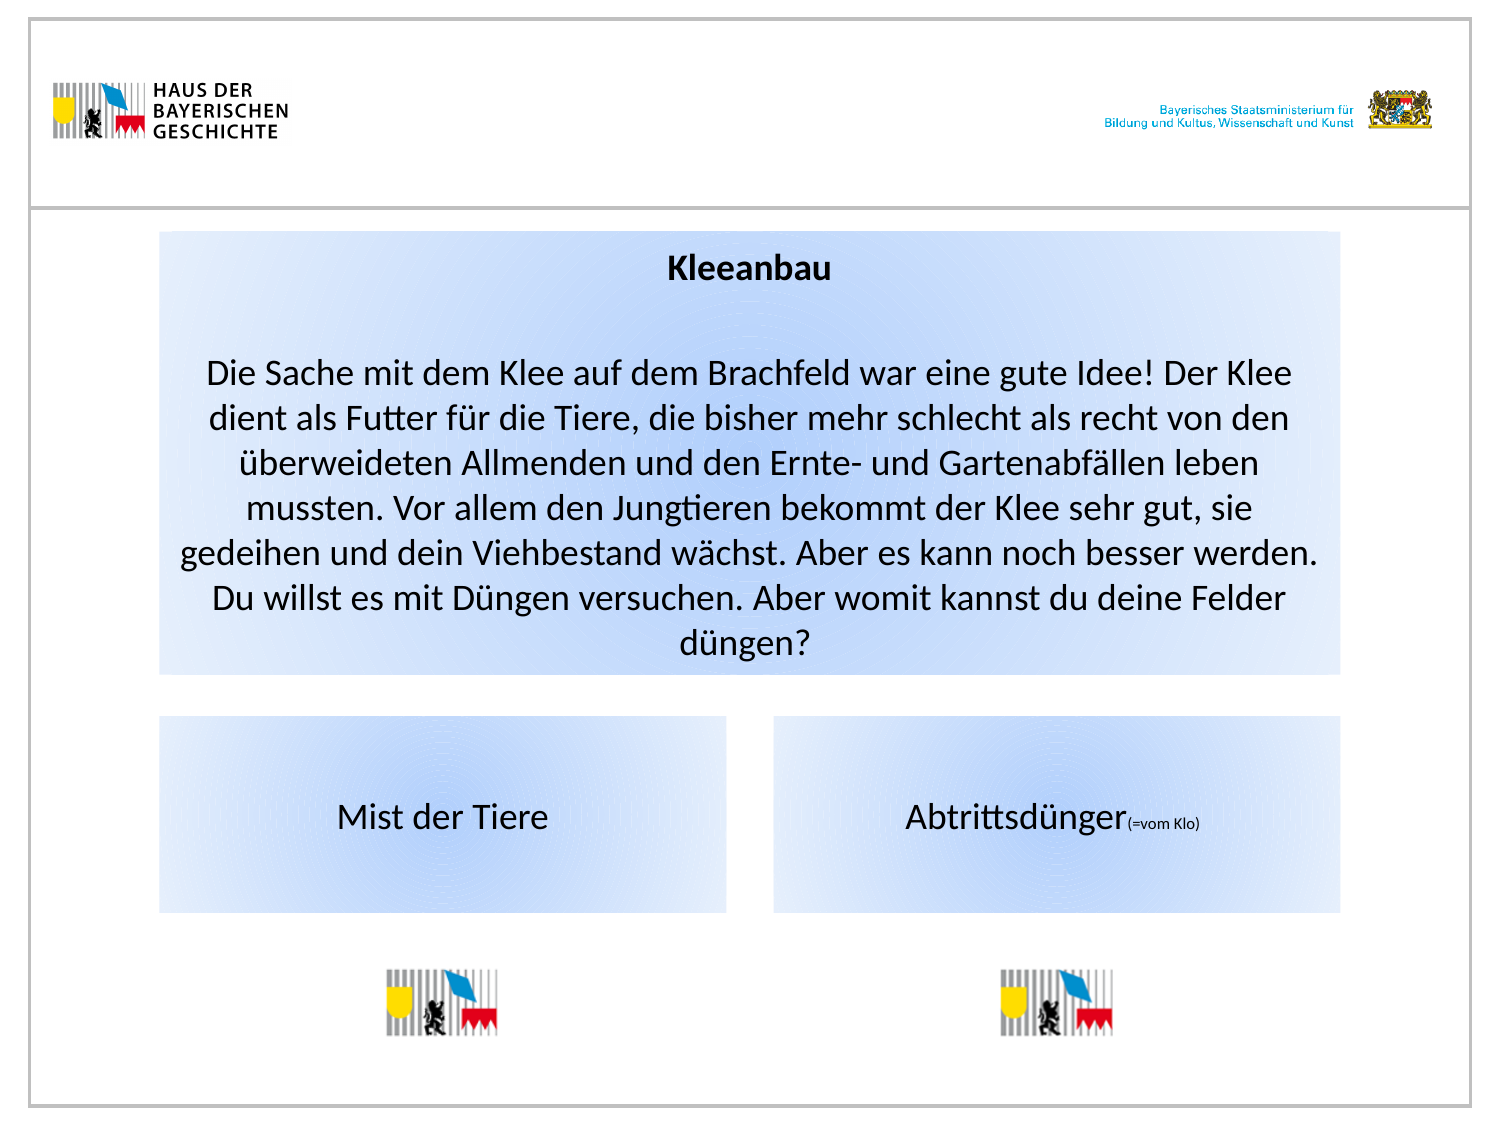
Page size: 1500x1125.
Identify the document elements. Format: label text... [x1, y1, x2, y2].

picture [995, 963, 1119, 1045]
list Kleeanbau Die Sache mit dem Klee auf dem Brachfeld war eine gute Idee! Der Klee dient als Futter für die Tiere, die bisher mehr schlecht als recht von den überweideten Allmenden und den Ernte- und Gartenabfällen leben mussten. Vor allem den Jungtieren bekommt der Klee sehr gut, sie gedeihen und dein Viehbestand wächst. Aber es kann noch besser werden. Du willst es mit Düngen versuchen. Aber womit kannst du deine Felder düngen? [159, 231, 1341, 675]
list Abtrittsdünger(=vom Klo) [773, 716, 1341, 913]
picture [381, 963, 504, 1045]
picture [49, 78, 292, 146]
picture [1080, 78, 1440, 146]
list Mist der Tiere [159, 716, 727, 913]
